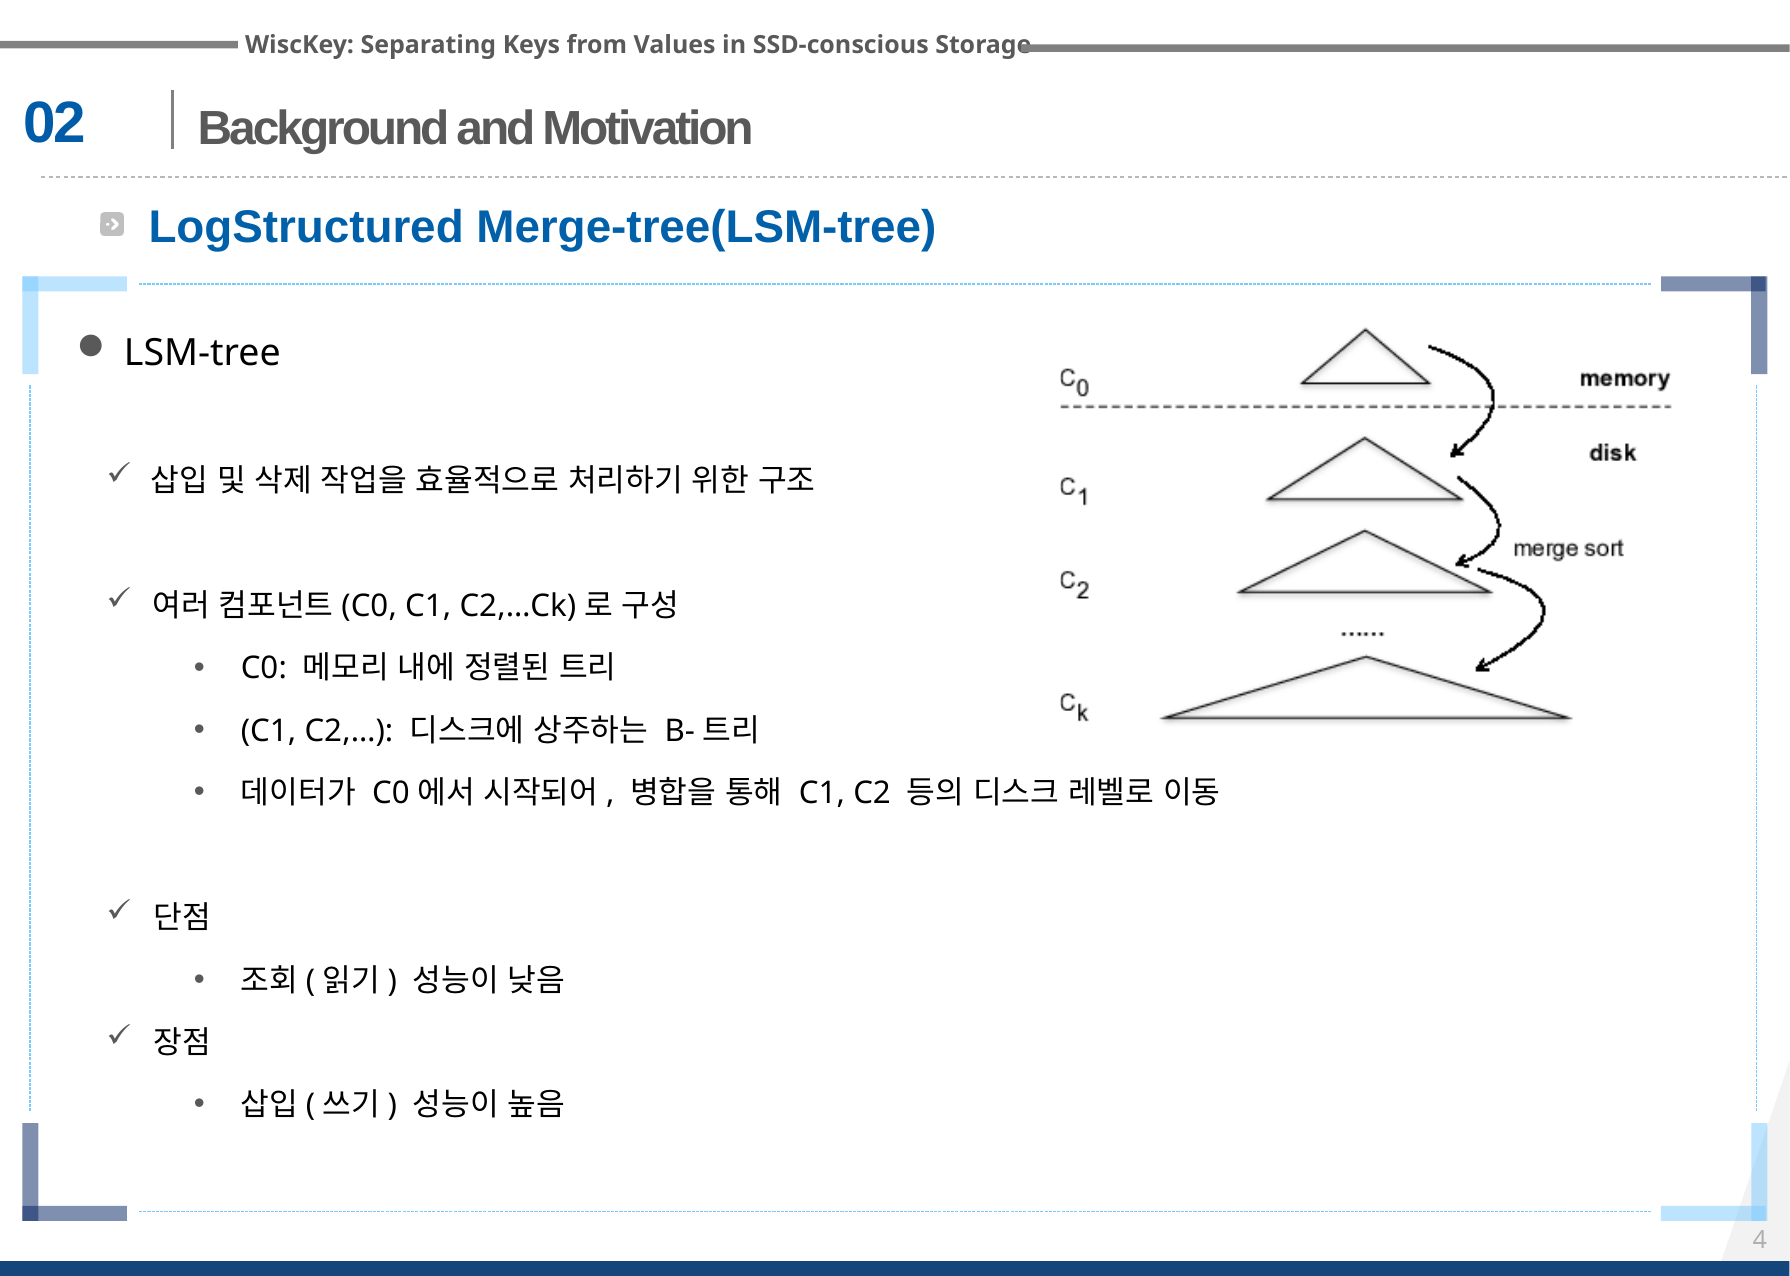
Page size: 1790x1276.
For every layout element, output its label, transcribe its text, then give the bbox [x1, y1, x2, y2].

text_box LogStructured Merge-tree(LSM-tree) [148, 196, 938, 252]
picture [1060, 325, 1689, 728]
slide_number 4 [1736, 1217, 1783, 1265]
text_box Background and Motivation [182, 81, 1510, 162]
text_box 02 [9, 81, 182, 162]
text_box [22, 276, 1768, 1221]
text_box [100, 212, 124, 236]
